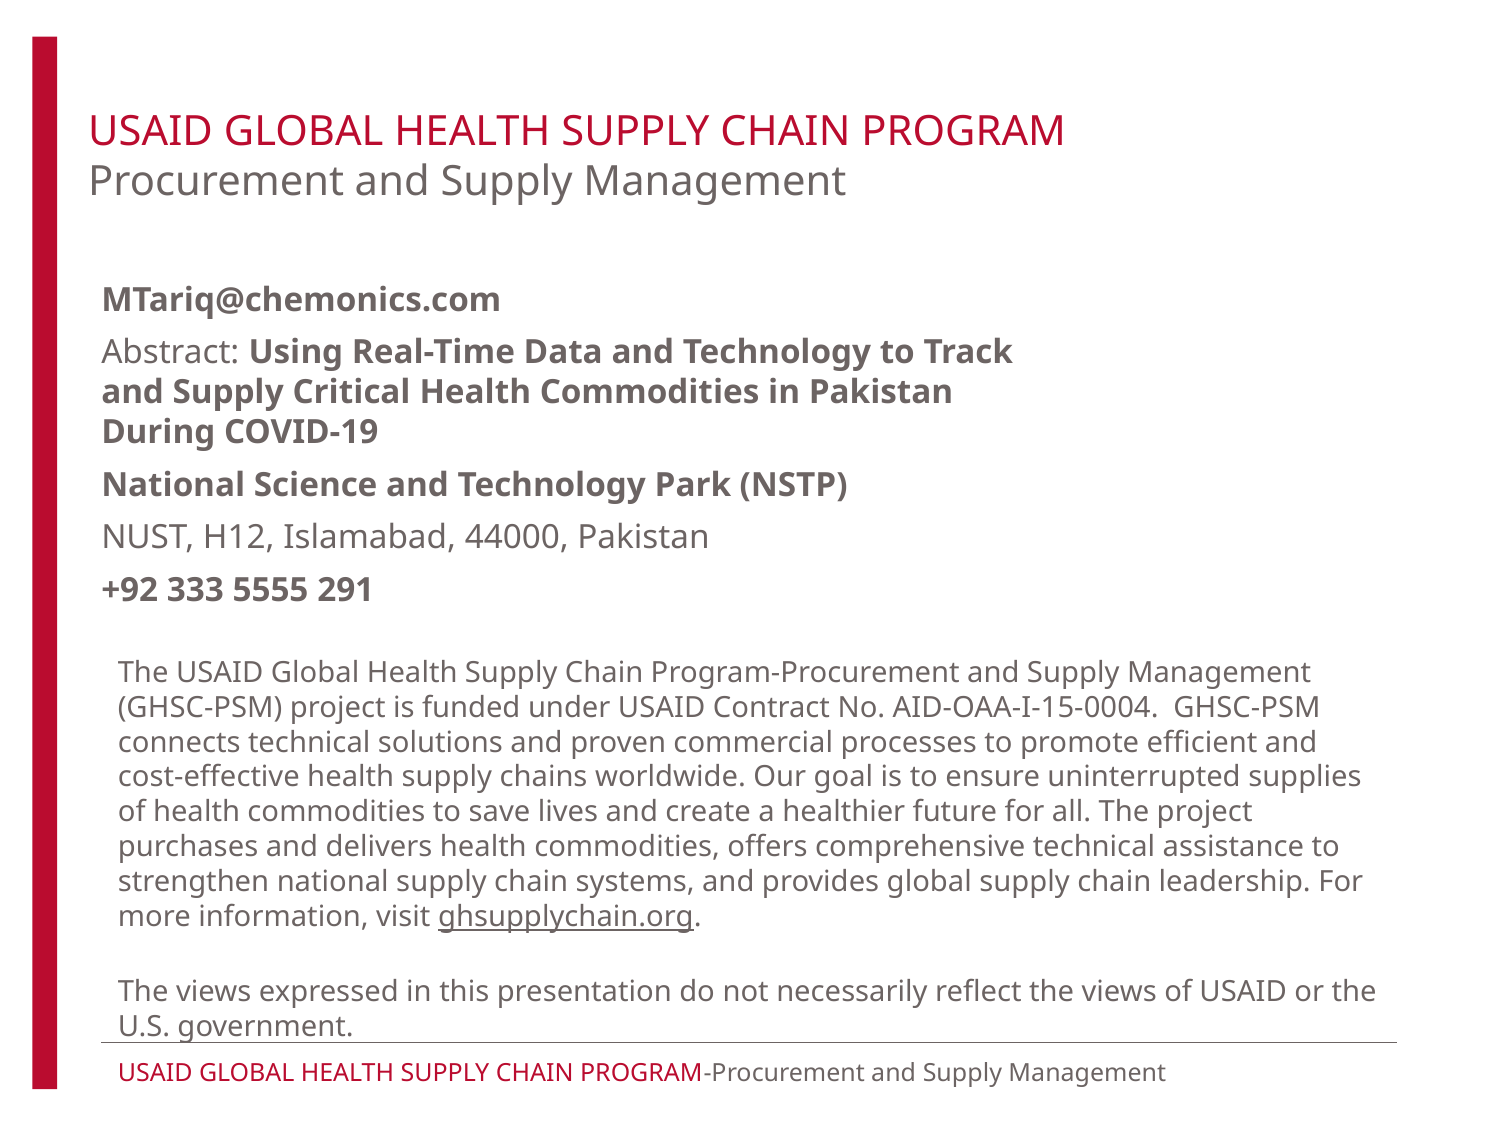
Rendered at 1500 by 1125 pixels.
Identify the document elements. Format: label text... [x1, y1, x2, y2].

text_box MTariq@chemonics.com Abstract: Using Real-Time Data and Technology to Track and Supply Critical Health Commodities in Pakistan During COVID-19 National Science and Technology Park (NSTP) NUST, H12, Islamabad, 44000, Pakistan +92 333 5555 291 [86, 262, 1084, 616]
text_box USAID GLOBAL HEALTH SUPPLY CHAIN PROGRAM Procurement and Supply Management [73, 96, 1082, 212]
